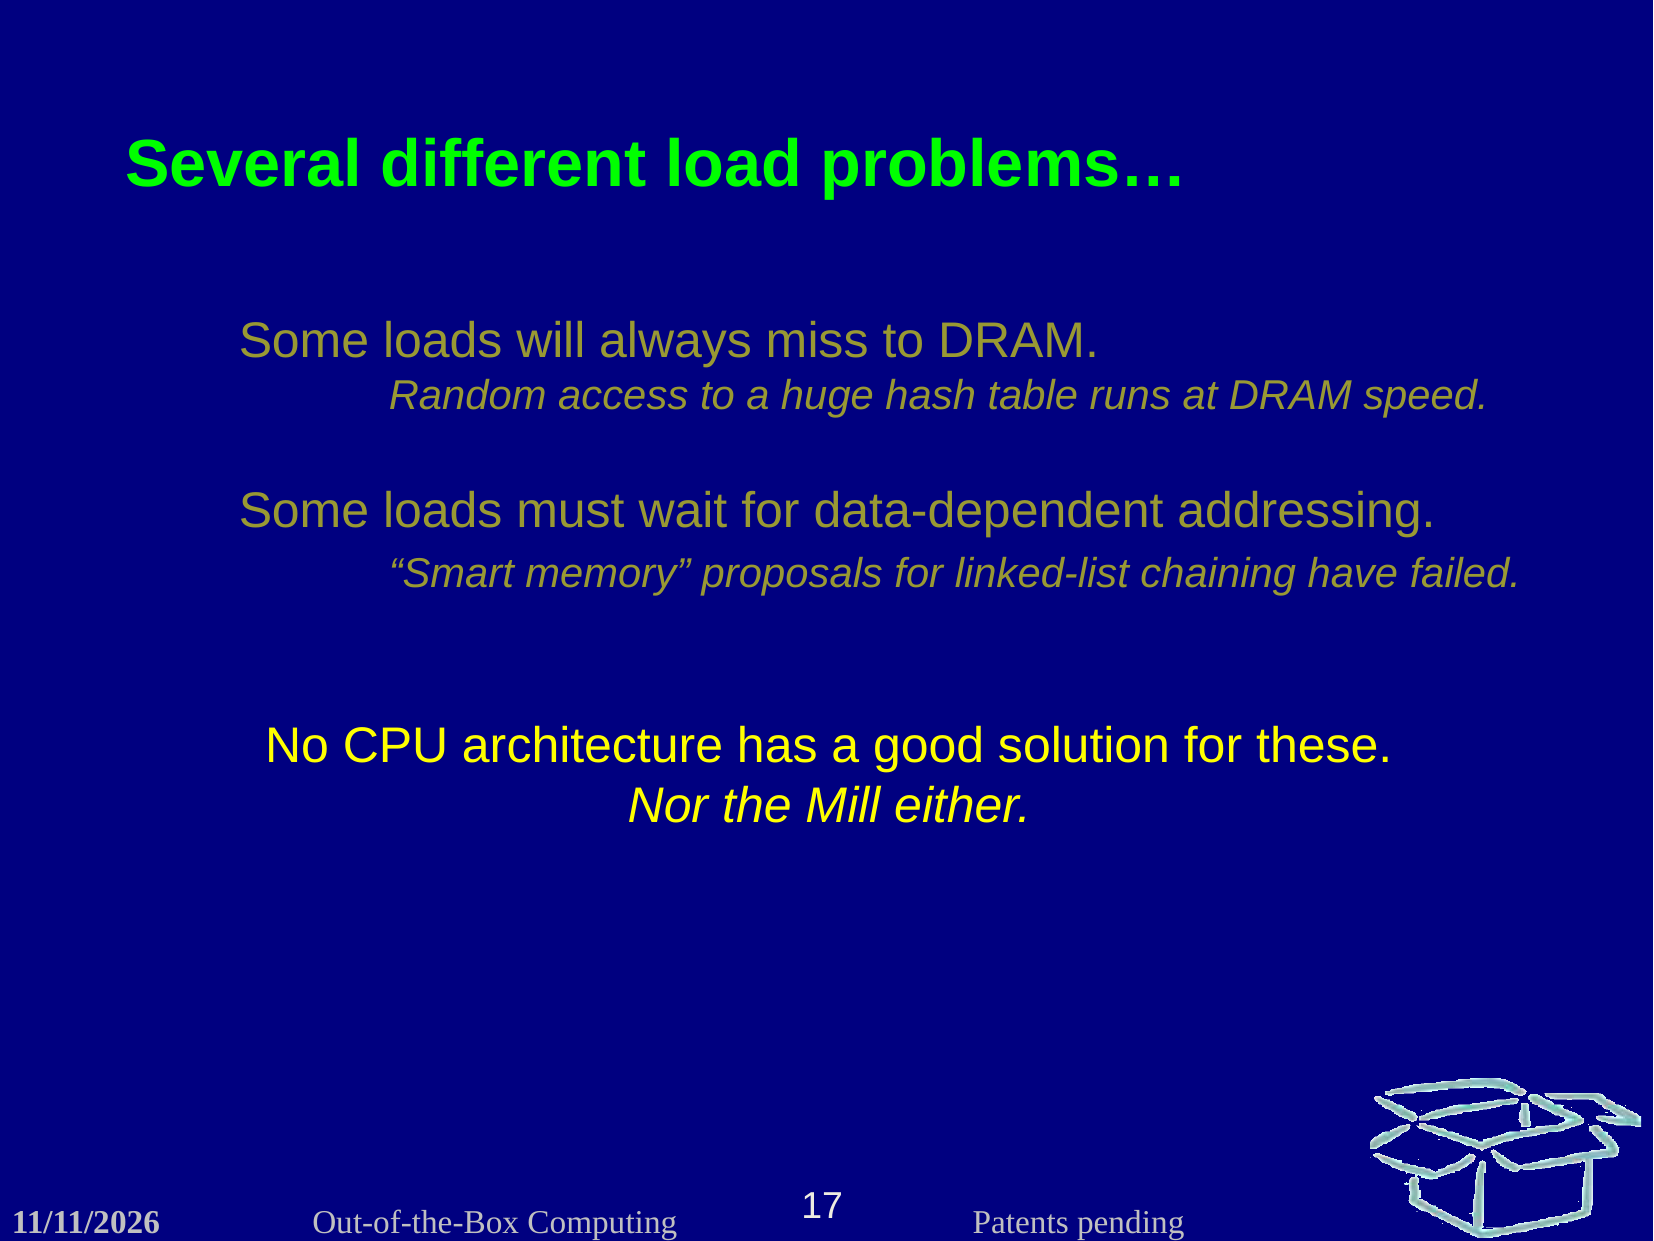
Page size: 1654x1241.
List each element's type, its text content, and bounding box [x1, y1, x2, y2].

text_box [164, 254, 1543, 677]
picture [1370, 1078, 1642, 1238]
text_box No CPU architecture has a good solution for these. Nor the Mill either. [250, 704, 1409, 840]
text_box Several different load problems… [125, 119, 1189, 200]
